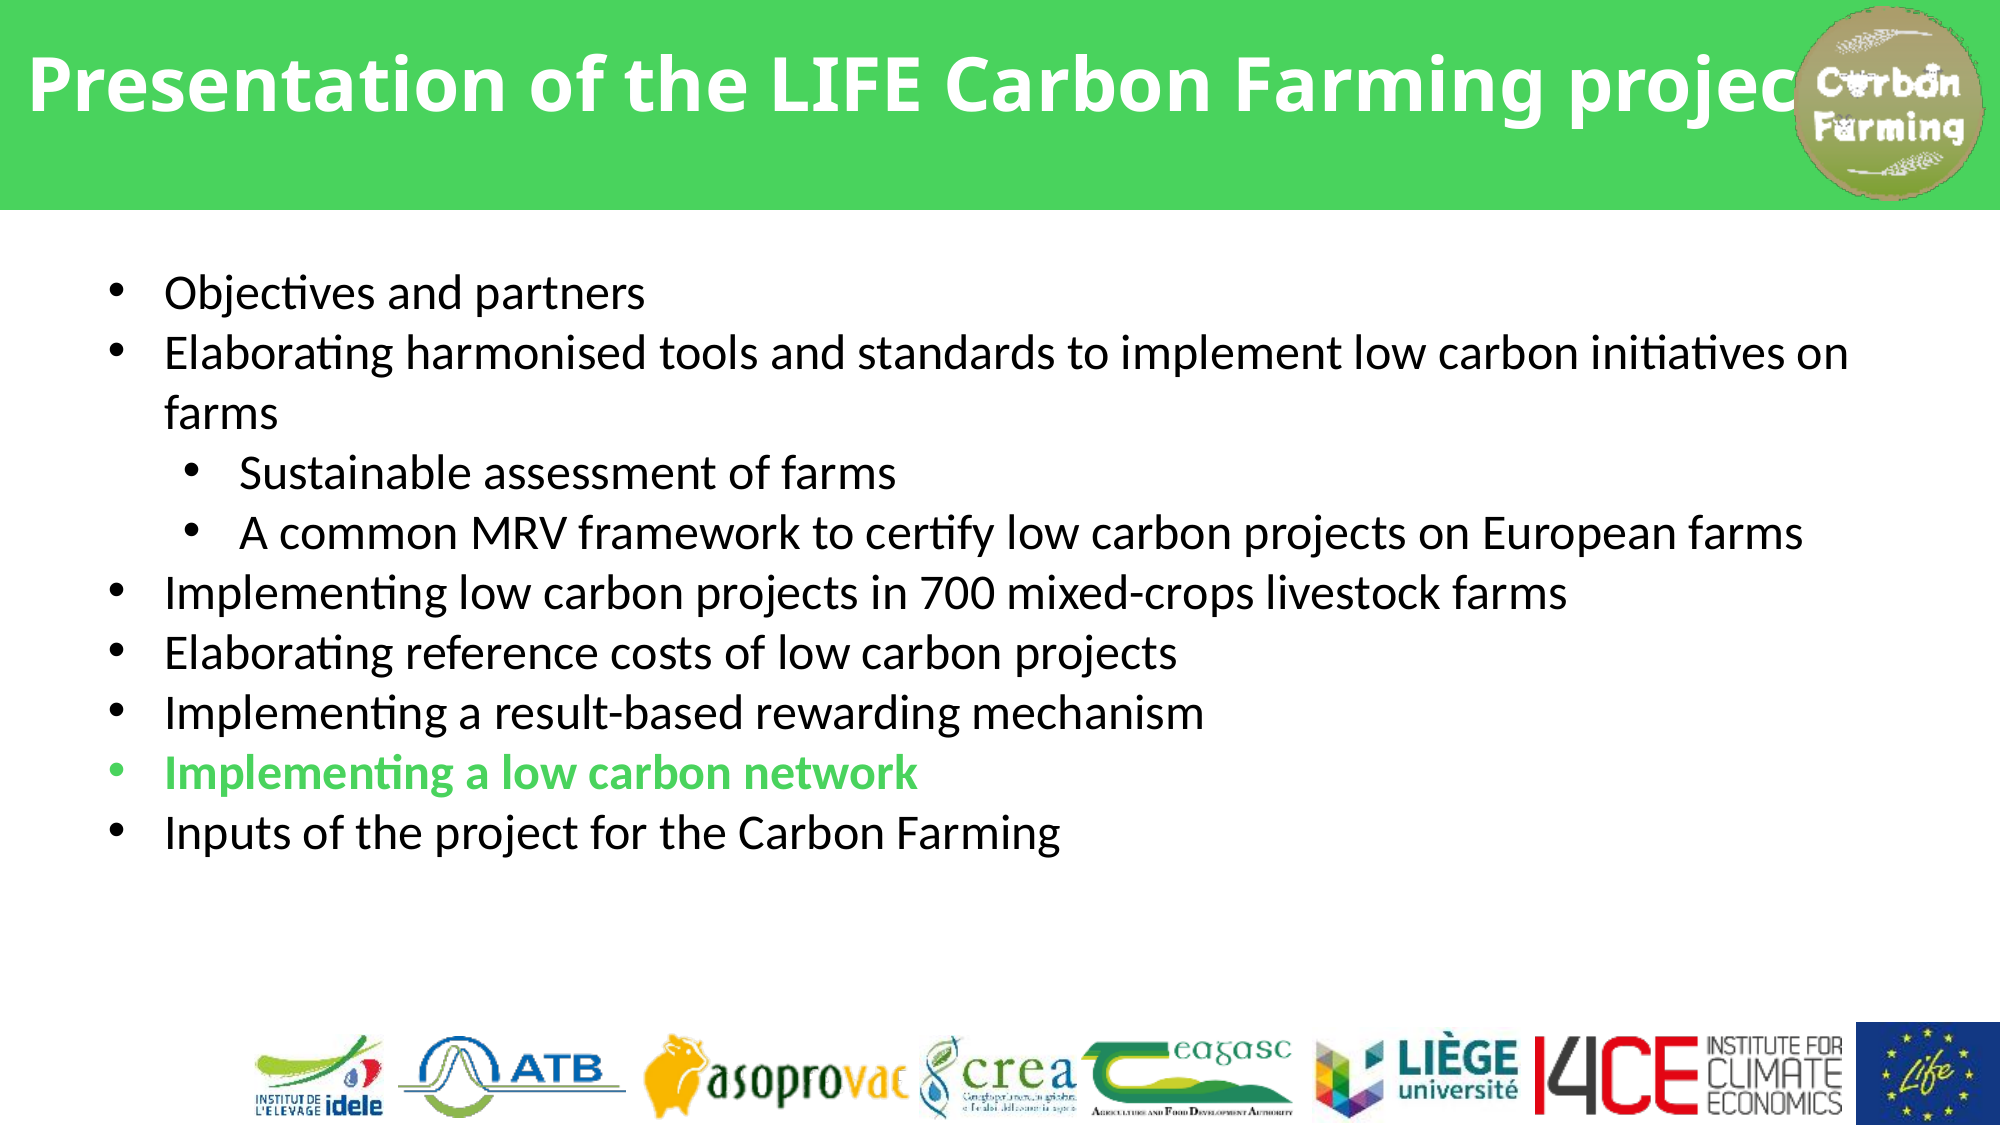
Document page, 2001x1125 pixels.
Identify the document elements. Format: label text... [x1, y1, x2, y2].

picture [1856, 1022, 2000, 1125]
picture [1794, 6, 1986, 201]
picture [398, 1036, 626, 1118]
picture [919, 1035, 1077, 1120]
picture [1312, 1027, 1521, 1124]
picture [642, 1032, 913, 1125]
picture [1080, 1035, 1294, 1124]
text_box Objectives and partners Elaborating harmonised tools and standards to implement low carbon initiatives on farms Sustainable assessment of farms A common MRV framework to certify low carbon projects on European farms Implementing low carbon projects in 700 mixed-crops livestock farms Elaborating reference costs of low carbon projects Implementing a result-based rewarding mechanism Implementing a low carbon network Inputs of the project for the Carbon Farming [93, 251, 1907, 867]
picture [254, 1034, 384, 1118]
text_box [28, 211, 1264, 378]
title Presentation of the LIFE Carbon Farming project [11, 7, 1794, 167]
picture [1535, 1032, 1842, 1118]
text_box [0, 0, 2000, 210]
